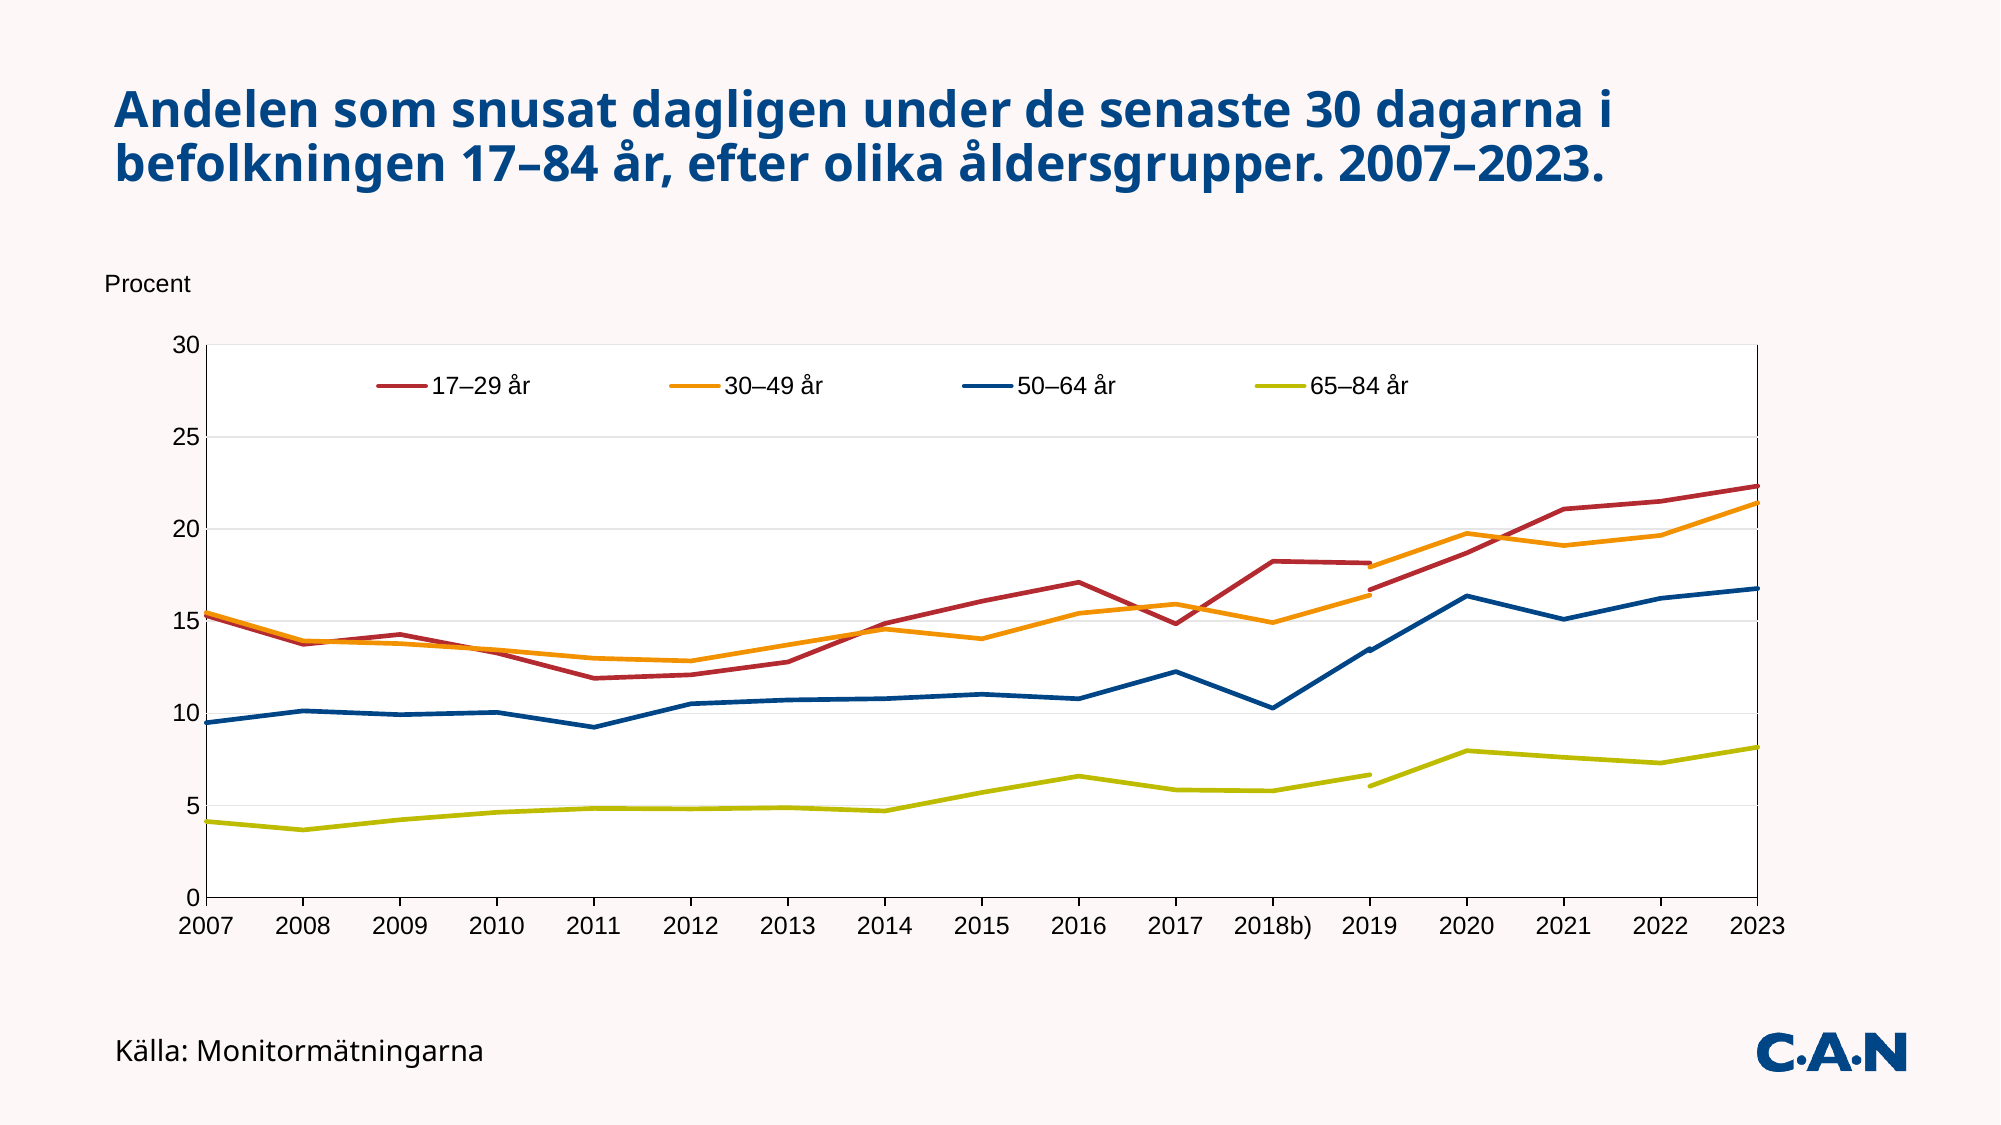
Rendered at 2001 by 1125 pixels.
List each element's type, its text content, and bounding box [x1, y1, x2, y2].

list Källa: Monitormätningarna [99, 1024, 1000, 1080]
chart [99, 252, 1903, 996]
title Andelen som snusat dagligen under de senaste 30 dagarna i befolkningen 17–84 år, efter olika åldersgrupper. 2007–2023. [99, 45, 1900, 233]
picture [1756, 1032, 1907, 1072]
